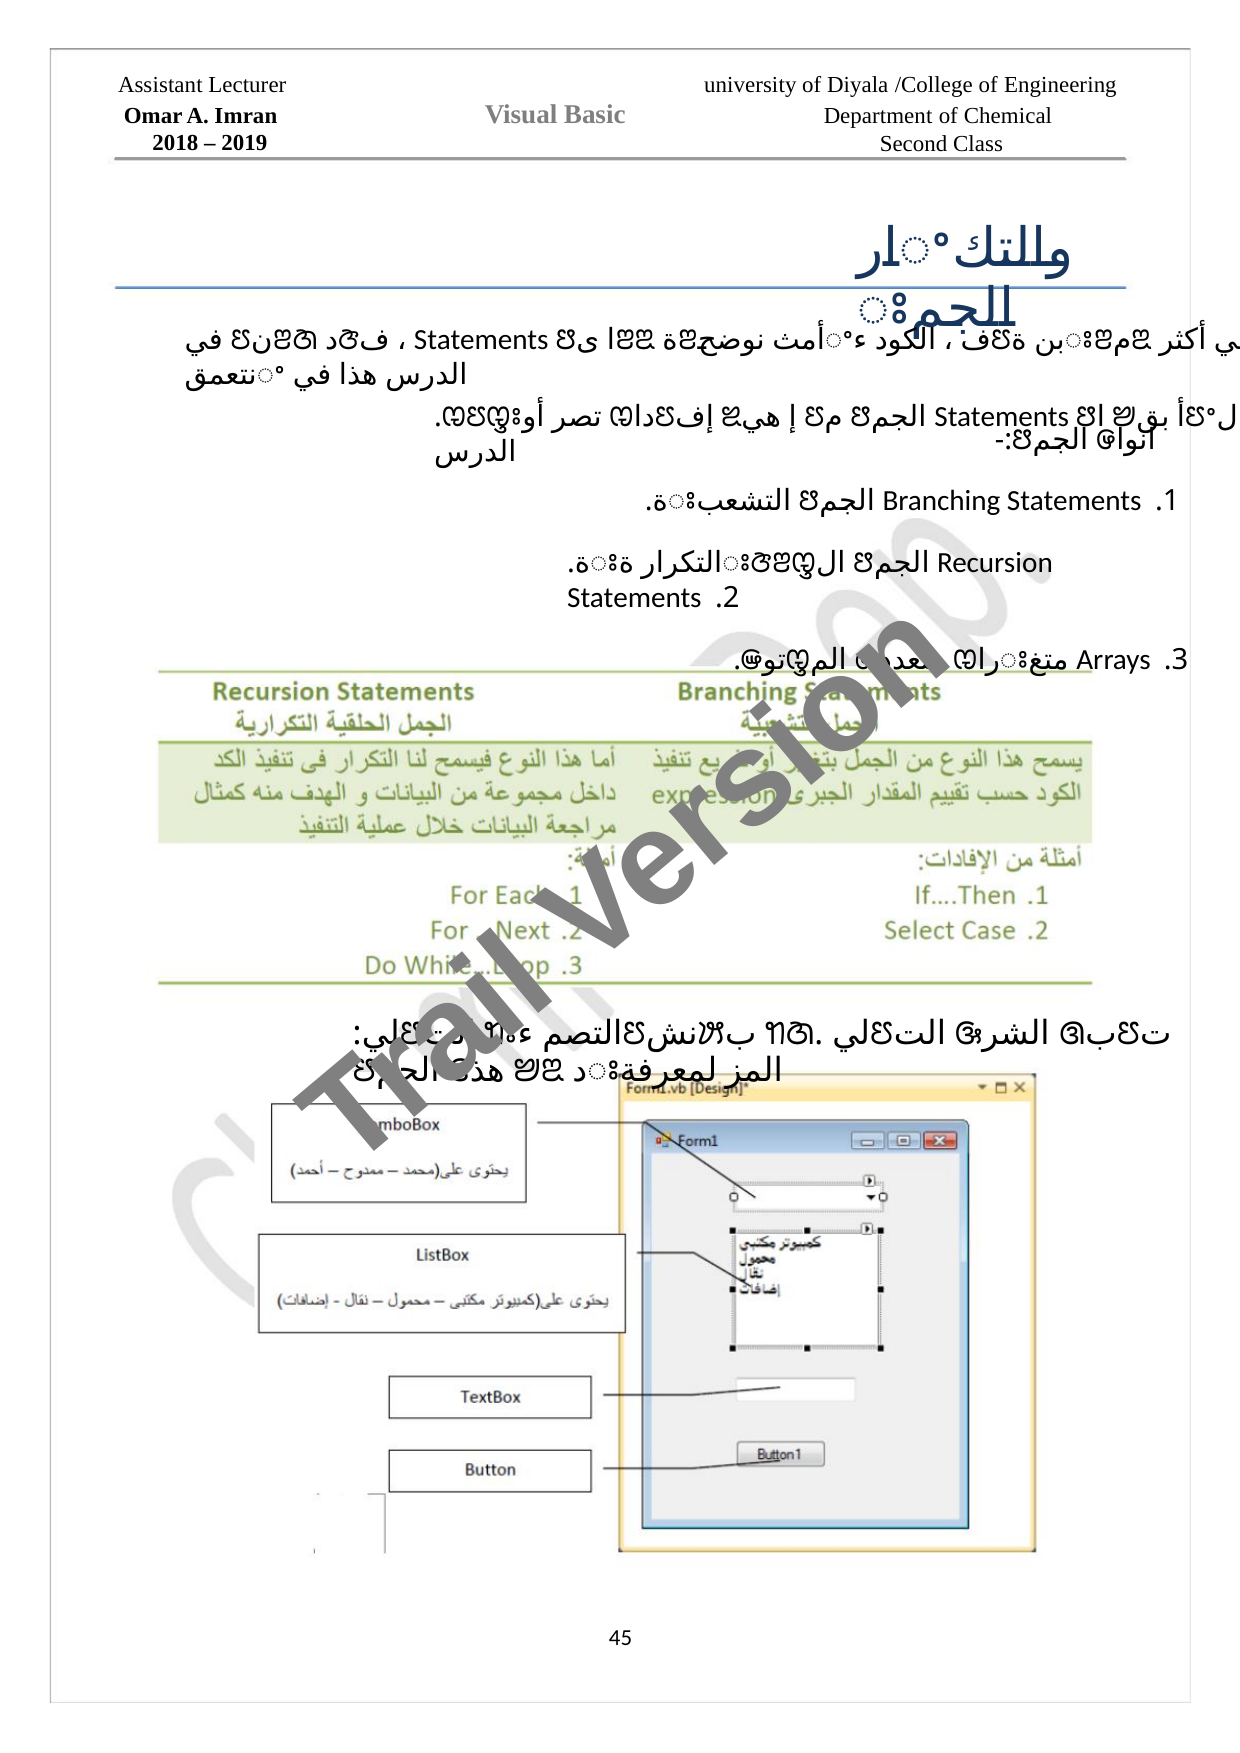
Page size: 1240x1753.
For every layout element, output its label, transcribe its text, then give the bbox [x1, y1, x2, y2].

text_box Department of Chemical Second Class [823, 103, 1085, 157]
text_box Omar A. Imran [123, 103, 313, 129]
text_box :ليꢄالت ꢒꢁالتصم ءꢄنشꢓب ꢒꢇ. ليꢄالت ꢑالشر ꢐبꢄت ꢅالجم ꢏهذ ꢈꢃ دꢁالمز لمعرفة [507, 1013, 1238, 1089]
text_box university of Diyala /College of Engineering [704, 72, 1175, 98]
text_box ارꢀوالتك ꢁالجم [857, 216, 1203, 319]
text_box Assistant Lecturer [118, 72, 320, 98]
text_box Visual Basic [484, 99, 668, 130]
text_box [146, 518, 1094, 1553]
text_box -:ꢅالجم ꢌانوا .ةꢁالتشعب ꢅالجم Branching Statements .1 .ةꢁالتكرار ةꢁꢆꢂꢋال ꢅالجم Recursion Statements .2 .ꢎتوꢋالم ꢍمتعدد ꢊراꢁمتغ Arrays .3 [567, 422, 1206, 676]
text_box في ꢄنꢂꢇ دꢆف ، Statements ꢅا ىꢂꢃ ةꢂأمث نوضحꢀف ، الكود ءꢄبن ةꢁꢂمꢃ في أكثر نتعمقꢀ الدرس هذا في .ꢊꢄꢋꢁتصر أو ꢊداꢄإف ꢉإ هي ꢄم ꢅالجم Statements ꢅا ꢈأ بقꢄꢀال الدرس [184, 319, 1240, 468]
text_box Trail Version [246, 542, 993, 1209]
text_box [49, 48, 1191, 1703]
text_box 2018 – 2019 [152, 129, 302, 156]
text_box 45 [608, 1622, 667, 1651]
